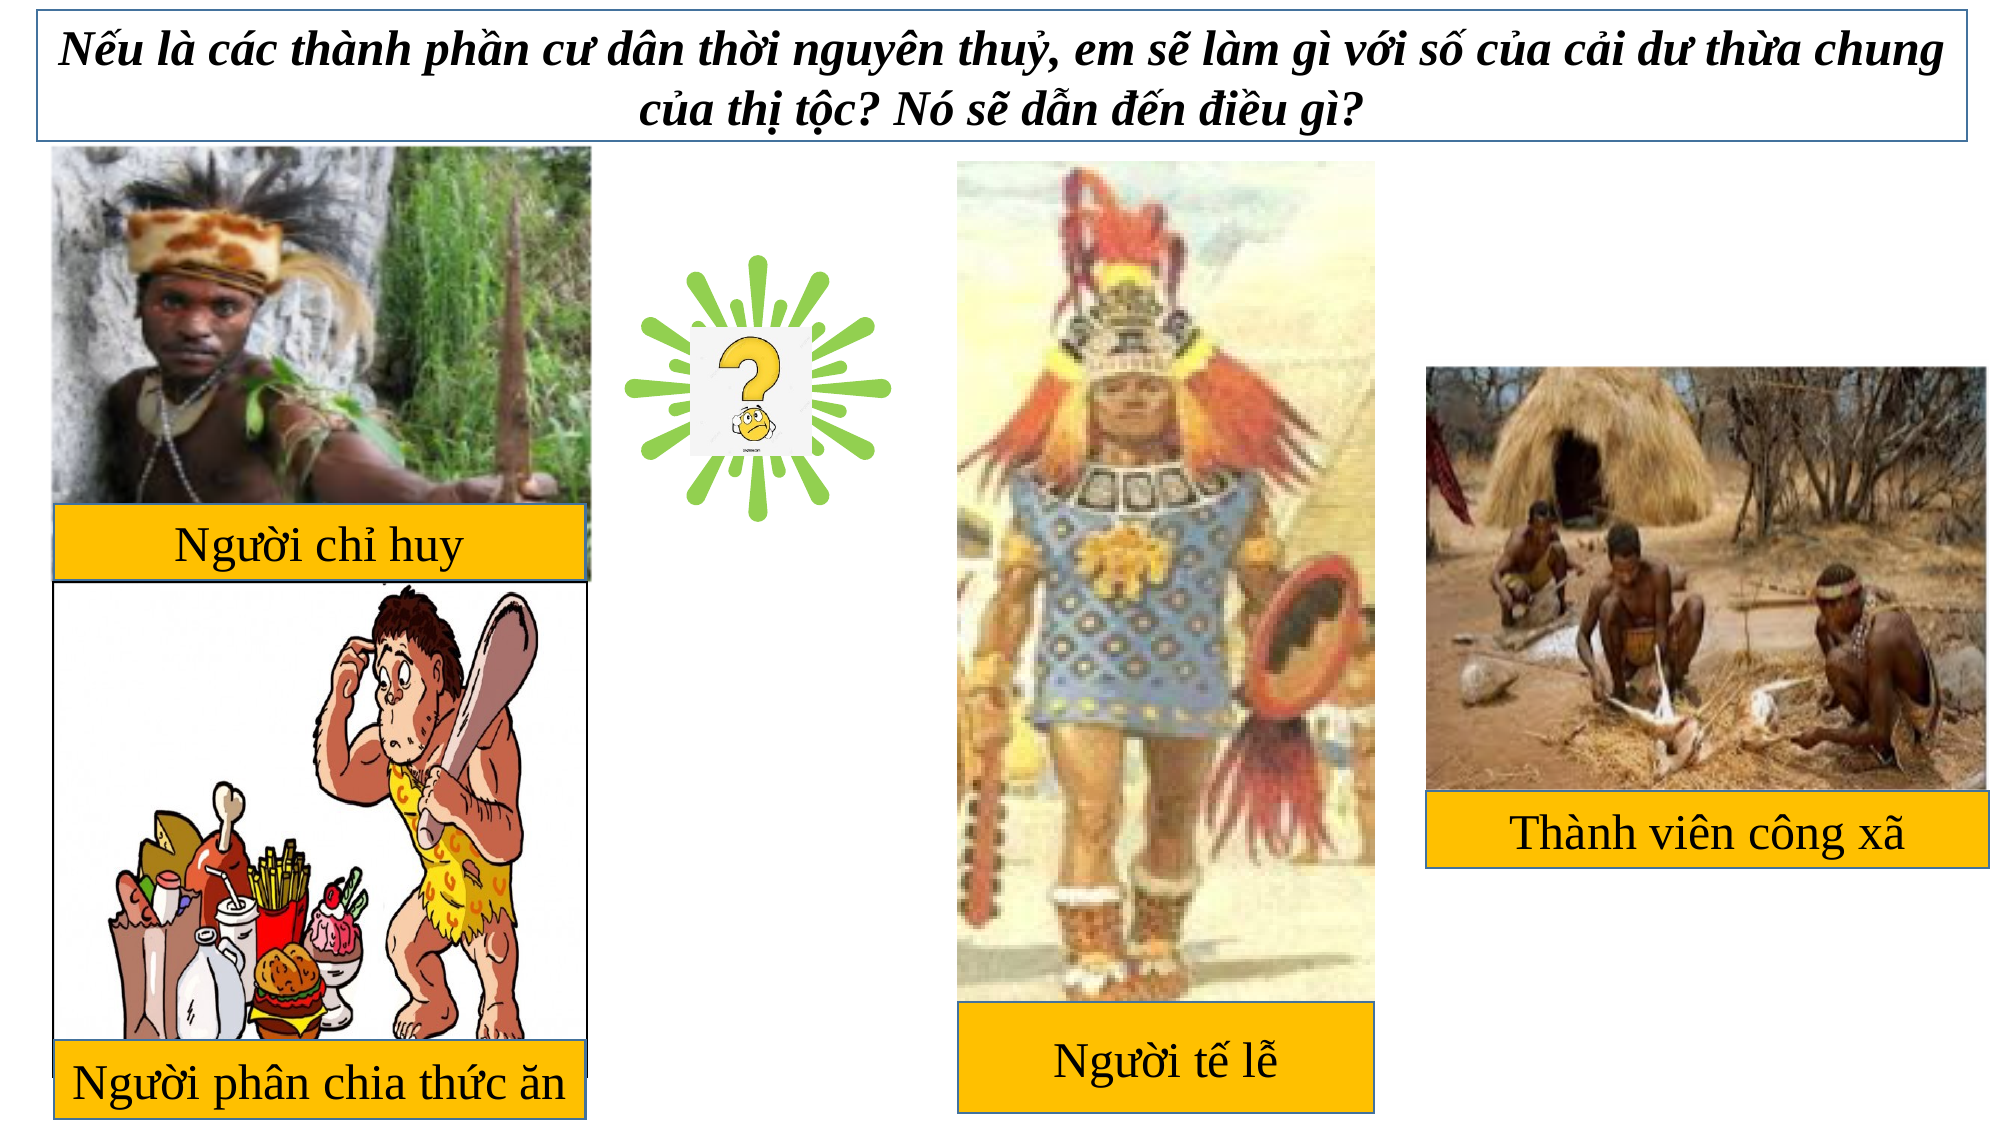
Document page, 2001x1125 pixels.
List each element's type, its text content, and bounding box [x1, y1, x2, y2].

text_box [624, 255, 892, 522]
text_box Thành viên công xã [1425, 790, 1990, 869]
picture [957, 161, 1375, 1022]
picture [44, 135, 609, 1076]
picture [690, 327, 812, 456]
text_box Người phân chia thức ăn [53, 1039, 587, 1120]
picture [1426, 358, 1989, 800]
text_box Người tế lễ [957, 1022, 1375, 1114]
text_box Nếu là các thành phần cư dân thời nguyên thuỷ, em sẽ làm gì với số của cải dư thừa chung của thị tộc? Nó sẽ dẫn đến điều gì? [36, 9, 1968, 142]
